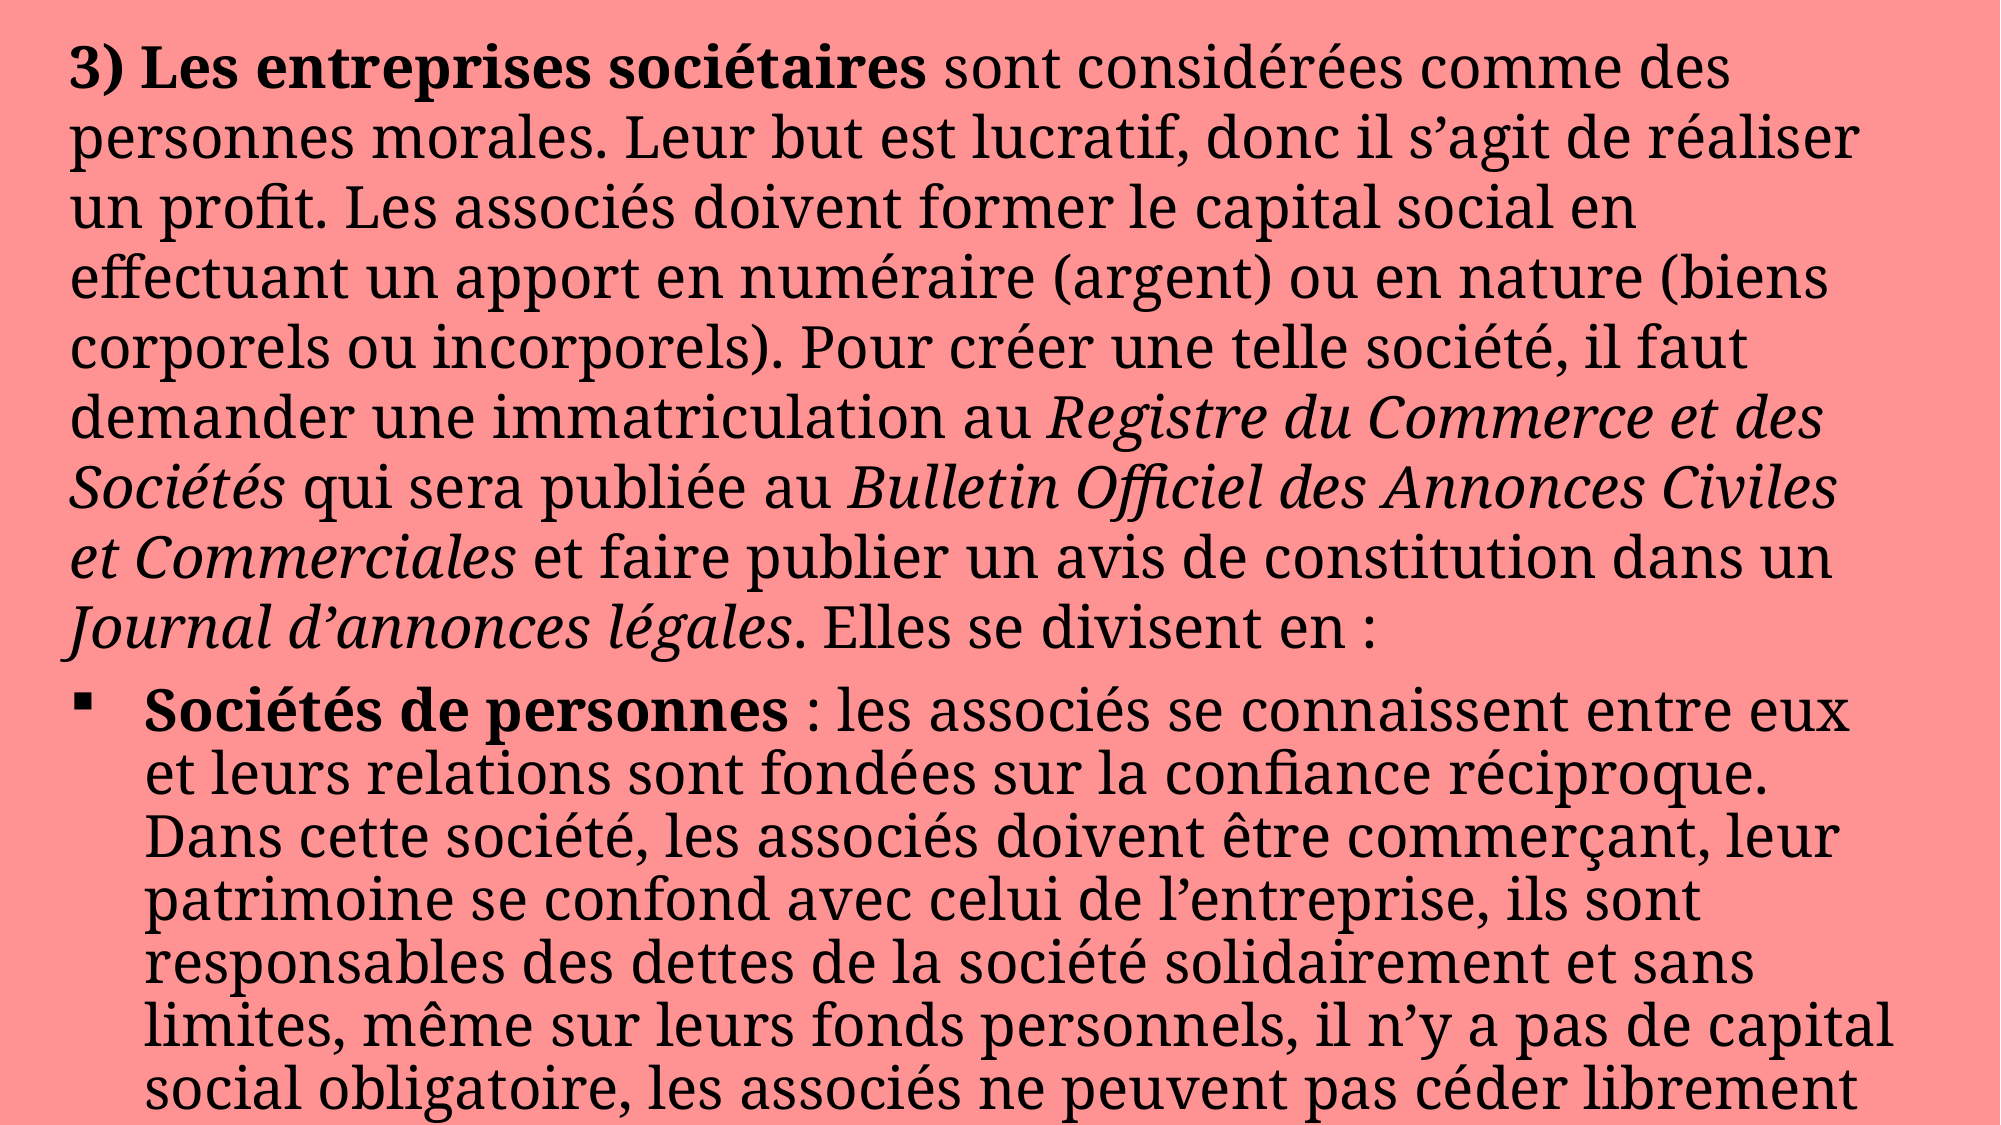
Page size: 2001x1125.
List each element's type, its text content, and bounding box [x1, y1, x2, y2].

text_box 3) Les entreprises sociétaires sont considérées comme des personnes morales. Leur but est lucratif, donc il s’agit de réaliser un profit. Les associés doivent former le capital social en effectuant un apport en numéraire (argent) ou en nature (biens corporels ou incorporels). Pour créer une telle société, il faut demander une immatriculation au Registre du Commerce et des Sociétés qui sera publiée au Bulletin Officiel des Annonces Civiles et Commerciales et faire publier un avis de constitution dans un Journal d’annonces légales. Elles se divisent en : Sociétés de personnes : les associés se connaissent entre eux et leurs relations sont fondées sur la confiance réciproque. Dans cette société, les associés doivent être commerçant, leur patrimoine se confond avec celui de l’entreprise, ils sont responsables des dettes de la société solidairement et sans limites, même sur leurs fonds personnels, il n’y a pas de capital social obligatoire, les associés ne peuvent pas céder librement leurs parts sociales, ils ne peuvent pas se salarier, car ils perçoivent déjà des bénéfices de la société, et ils peuvent tous être gérants de la société ou choisir un gérant en dehors de la société. [54, 23, 1913, 1125]
